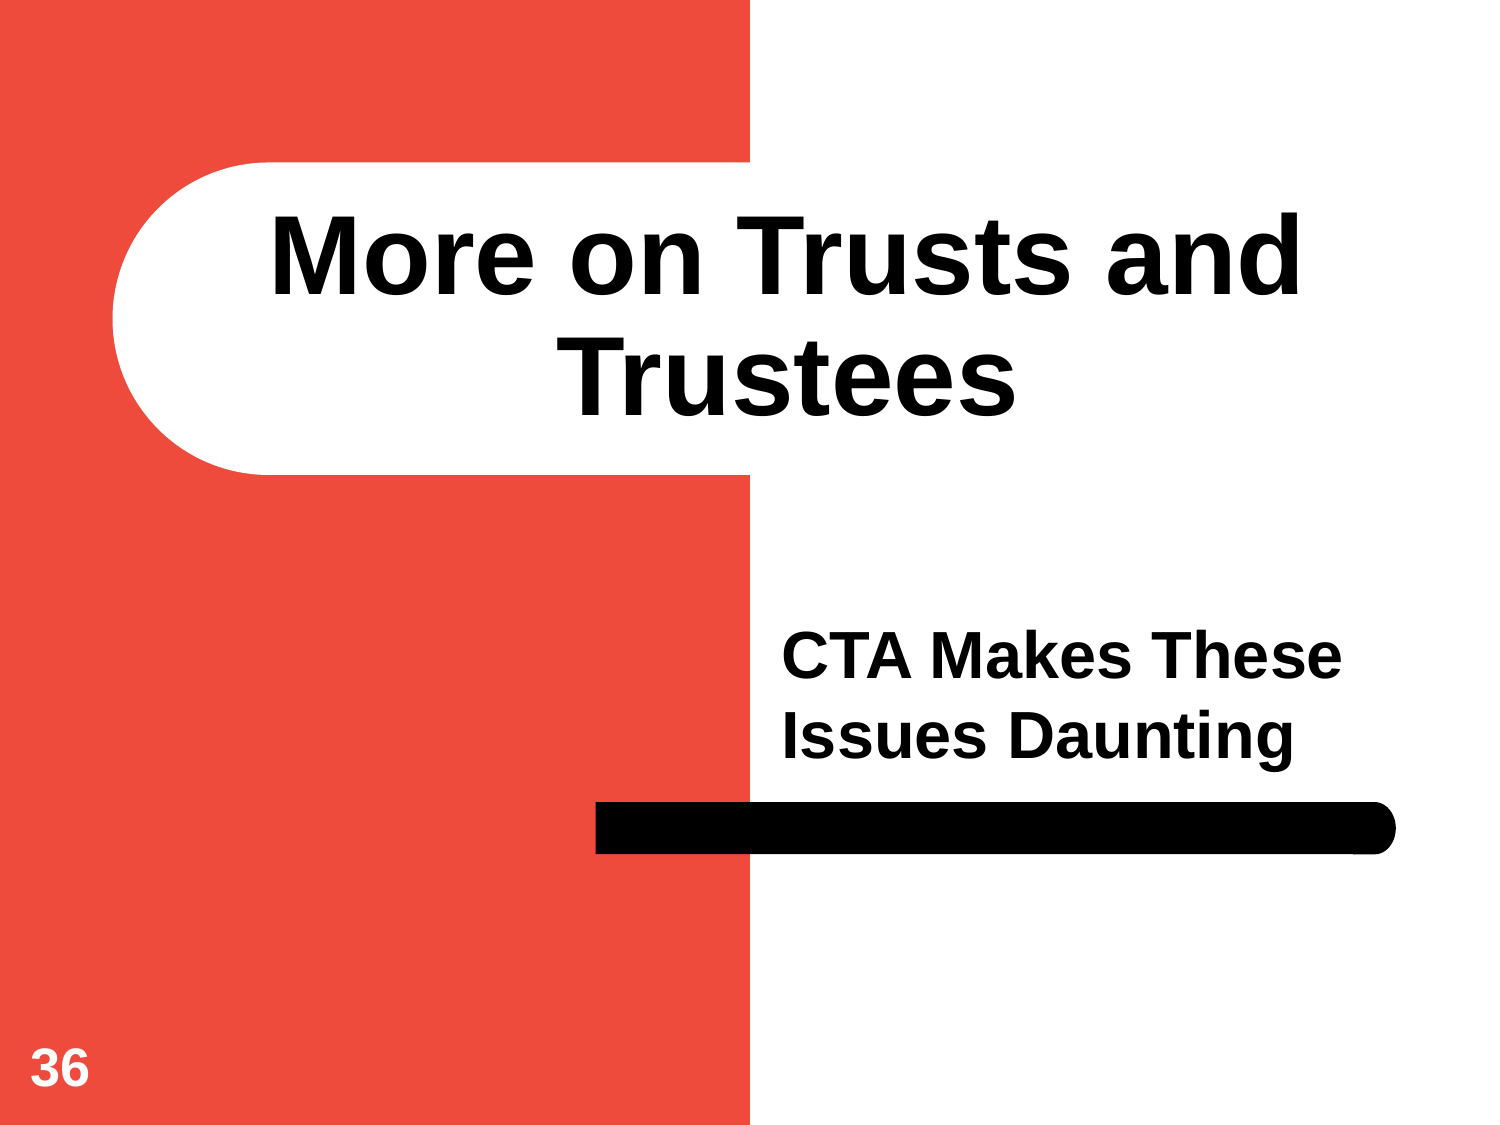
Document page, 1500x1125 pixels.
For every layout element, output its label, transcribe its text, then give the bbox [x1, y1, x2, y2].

title More on Trusts and Trustees [112, 162, 1463, 475]
subtitle CTA Makes These Issues Daunting [766, 480, 1425, 780]
slide_number 36 [12, 1025, 109, 1106]
